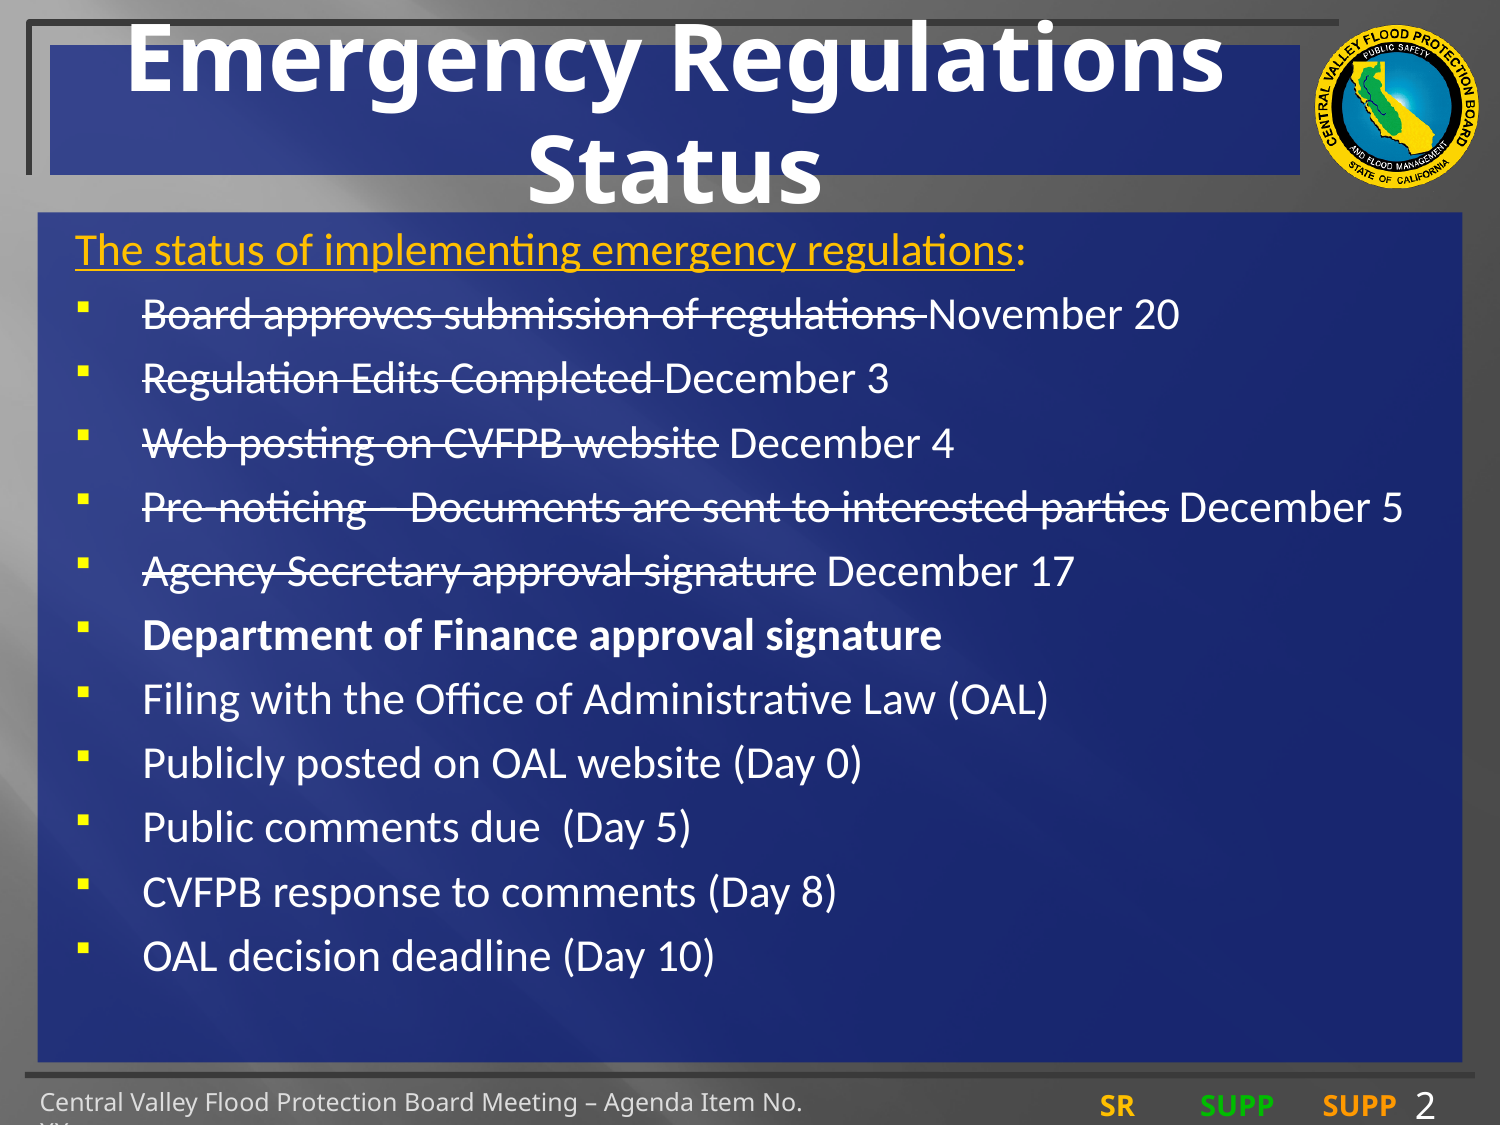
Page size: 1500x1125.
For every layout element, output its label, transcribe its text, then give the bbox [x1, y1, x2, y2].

title Emergency Regulations Status [50, 45, 1300, 175]
slide_number 2 [1400, 1074, 1475, 1125]
list The status of implementing emergency regulations: Board approves submission of regulations November 20 Regulation Edits Completed December 3 Web posting on CVFPB website December 4 Pre-noticing – Documents are sent to interested parties December 5 Agency Secretary approval signature December 17 Department of Finance approval signature Filing with the Office of Administrative Law (OAL) Publicly posted on OAL website (Day 0) Public comments due (Day 5) CVFPB response to comments (Day 8) OAL decision deadline (Day 10) [37, 212, 1463, 1063]
picture [1312, 24, 1481, 192]
